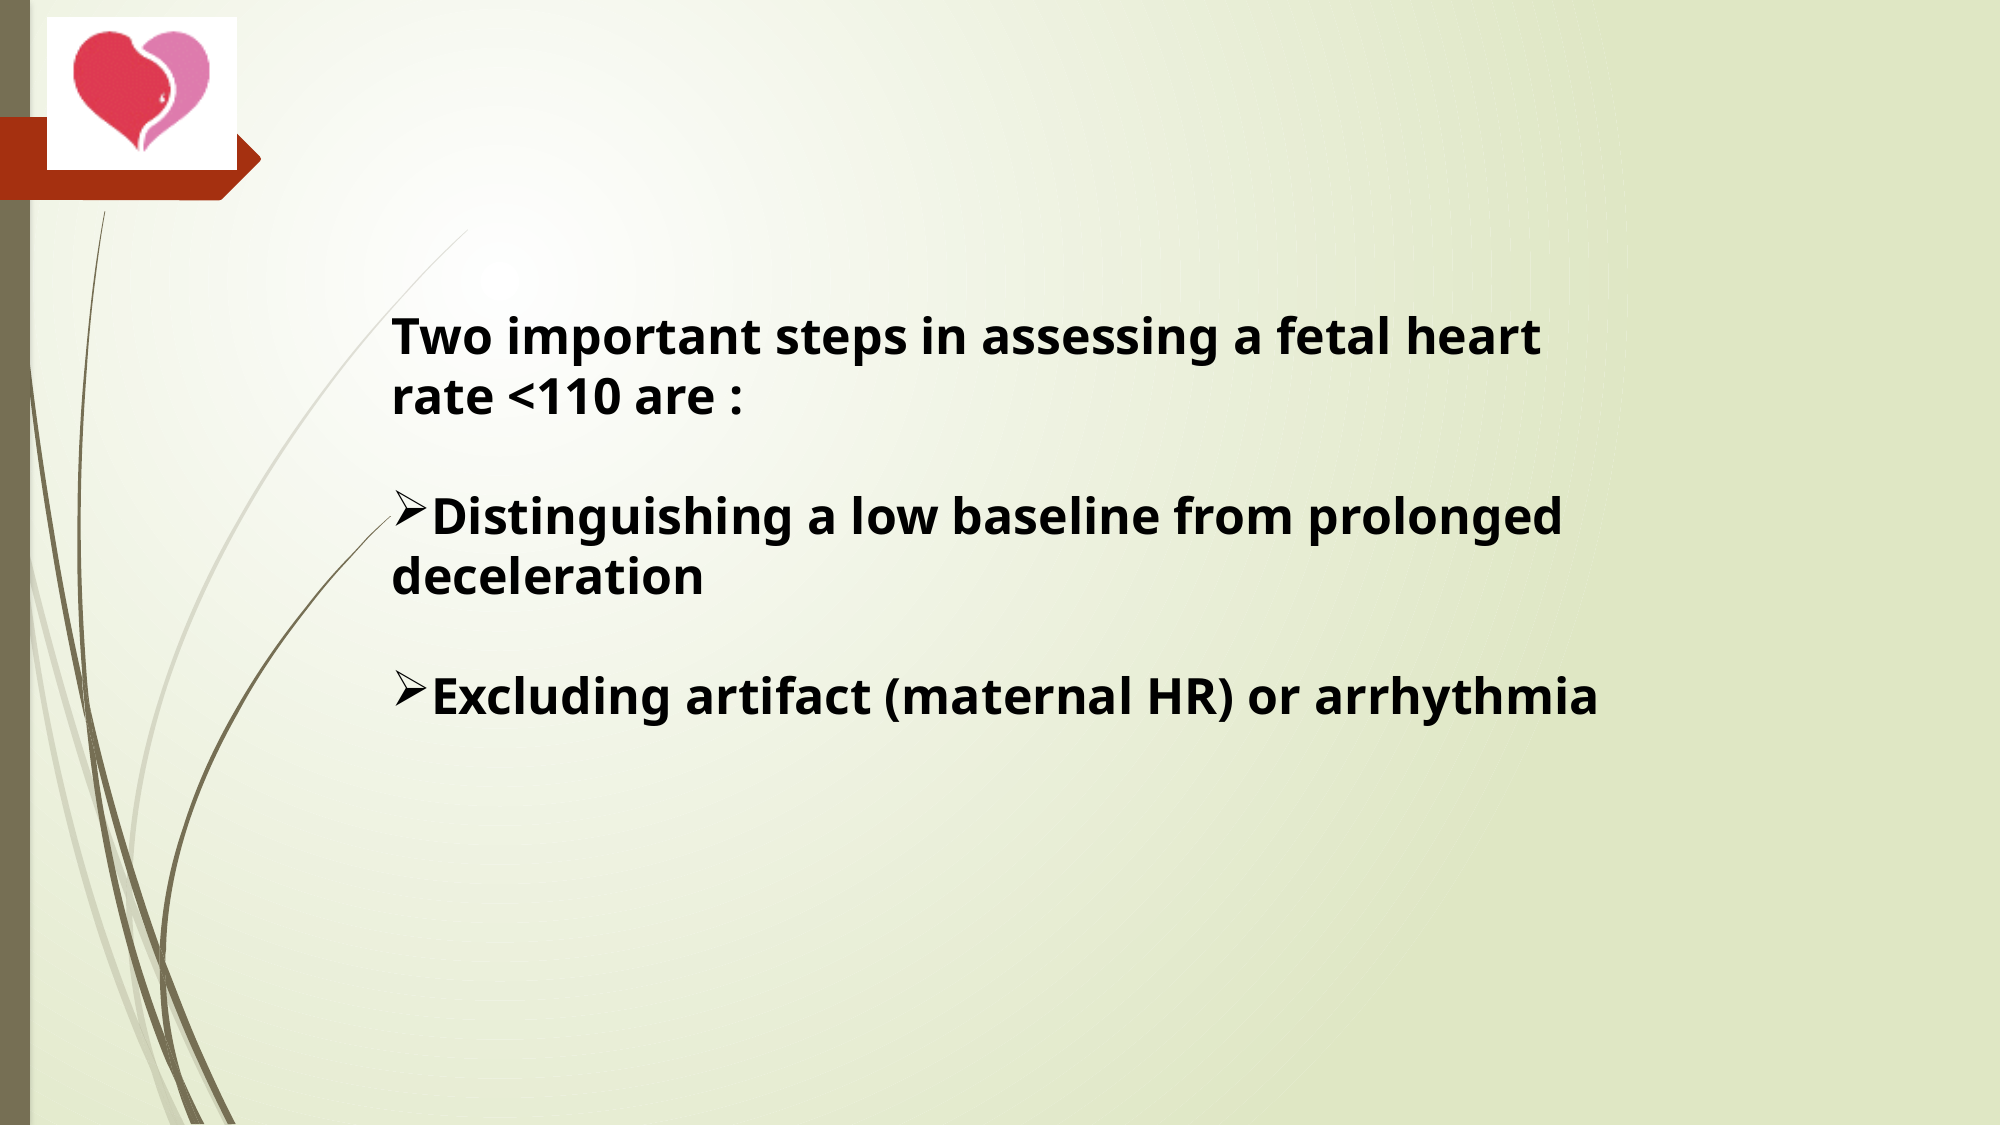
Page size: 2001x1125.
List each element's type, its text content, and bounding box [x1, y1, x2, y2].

picture [46, 16, 237, 171]
text_box Two important steps in assessing a fetal heart rate <110 are : Distinguishing a low baseline from prolonged deceleration Excluding artifact (maternal HR) or arrhythmia [376, 297, 1664, 733]
